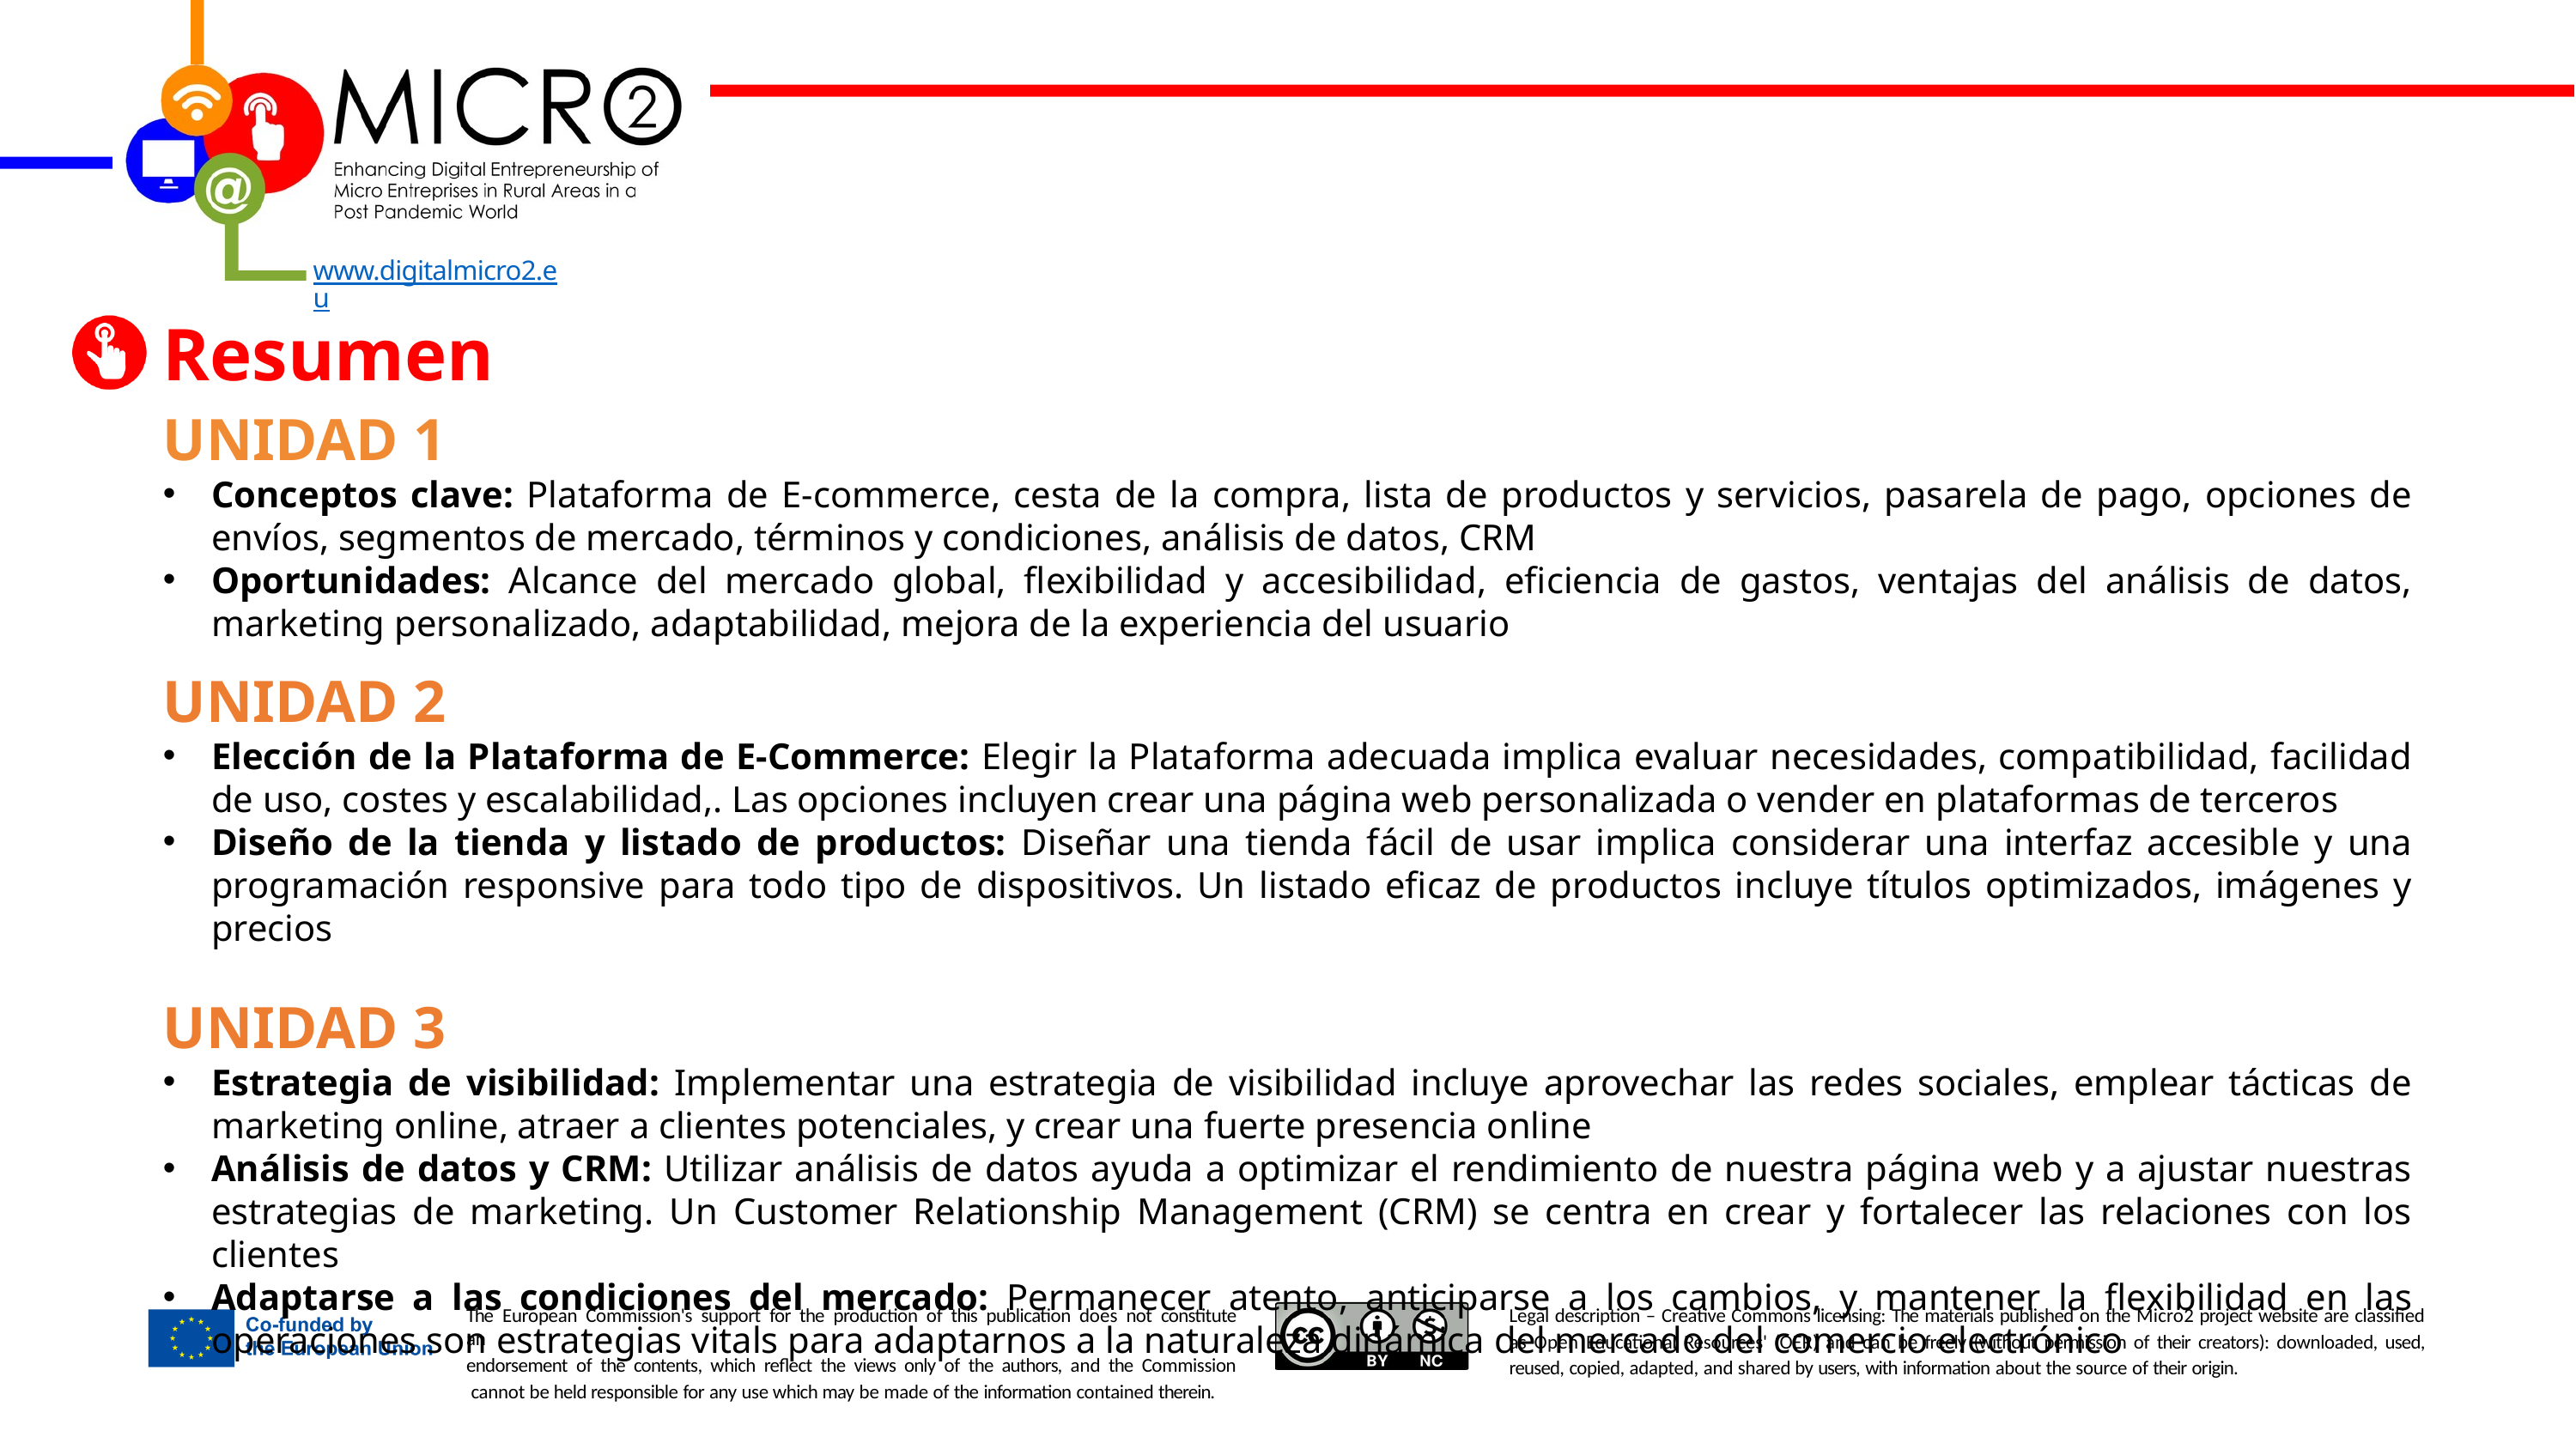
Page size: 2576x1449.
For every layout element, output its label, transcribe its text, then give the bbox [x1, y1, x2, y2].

text_box UNIDAD 1 Conceptos clave: Plataforma de E-commerce, cesta de la compra, lista de productos y servicios, pasarela de pago, opciones de envíos, segmentos de mercado, términos y condiciones, análisis de datos, CRM Oportunidades: Alcance del mercado global, flexibilidad y accesibilidad, eficiencia de gastos, ventajas del análisis de datos, marketing personalizado, adaptabilidad, mejora de la experiencia del usuario UNIDAD 2 Elección de la Plataforma de E-Commerce: Elegir la Plataforma adecuada implica evaluar necesidades, compatibilidad, facilidad de uso, costes y escalabilidad,. Las opciones incluyen crear una página web personalizada o vender en plataformas de terceros Diseño de la tienda y listado de productos: Diseñar una tienda fácil de usar implica considerar una interfaz accesible y una programación responsive para todo tipo de dispositivos. Un listado eficaz de productos incluye títulos optimizados, imágenes y precios UNIDAD 3 Estrategia de visibilidad: Implementar una estrategia de visibilidad incluye aprovechar las redes sociales, emplear tácticas de marketing online, atraer a clientes potenciales, y crear una fuerte presencia online Análisis de datos y CRM: Utilizar análisis de datos ayuda a optimizar el rendimiento de nuestra página web y a ajustar nuestras estrategias de marketing. Un Customer Relationship Management (CRM) se centra en crear y fortalecer las relaciones con los clientes Adaptarse a las condiciones del mercado: Permanecer atento, anticiparse a los cambios, y mantener la flexibilidad en las operaciones son estrategias vitals para adaptarnos a la naturaleza dinámica del mercado del comercio electrónico [149, 397, 2426, 1367]
picture [144, 1306, 454, 1371]
text_box Resumen [149, 302, 1438, 397]
picture [112, 28, 710, 252]
picture [60, 307, 150, 397]
